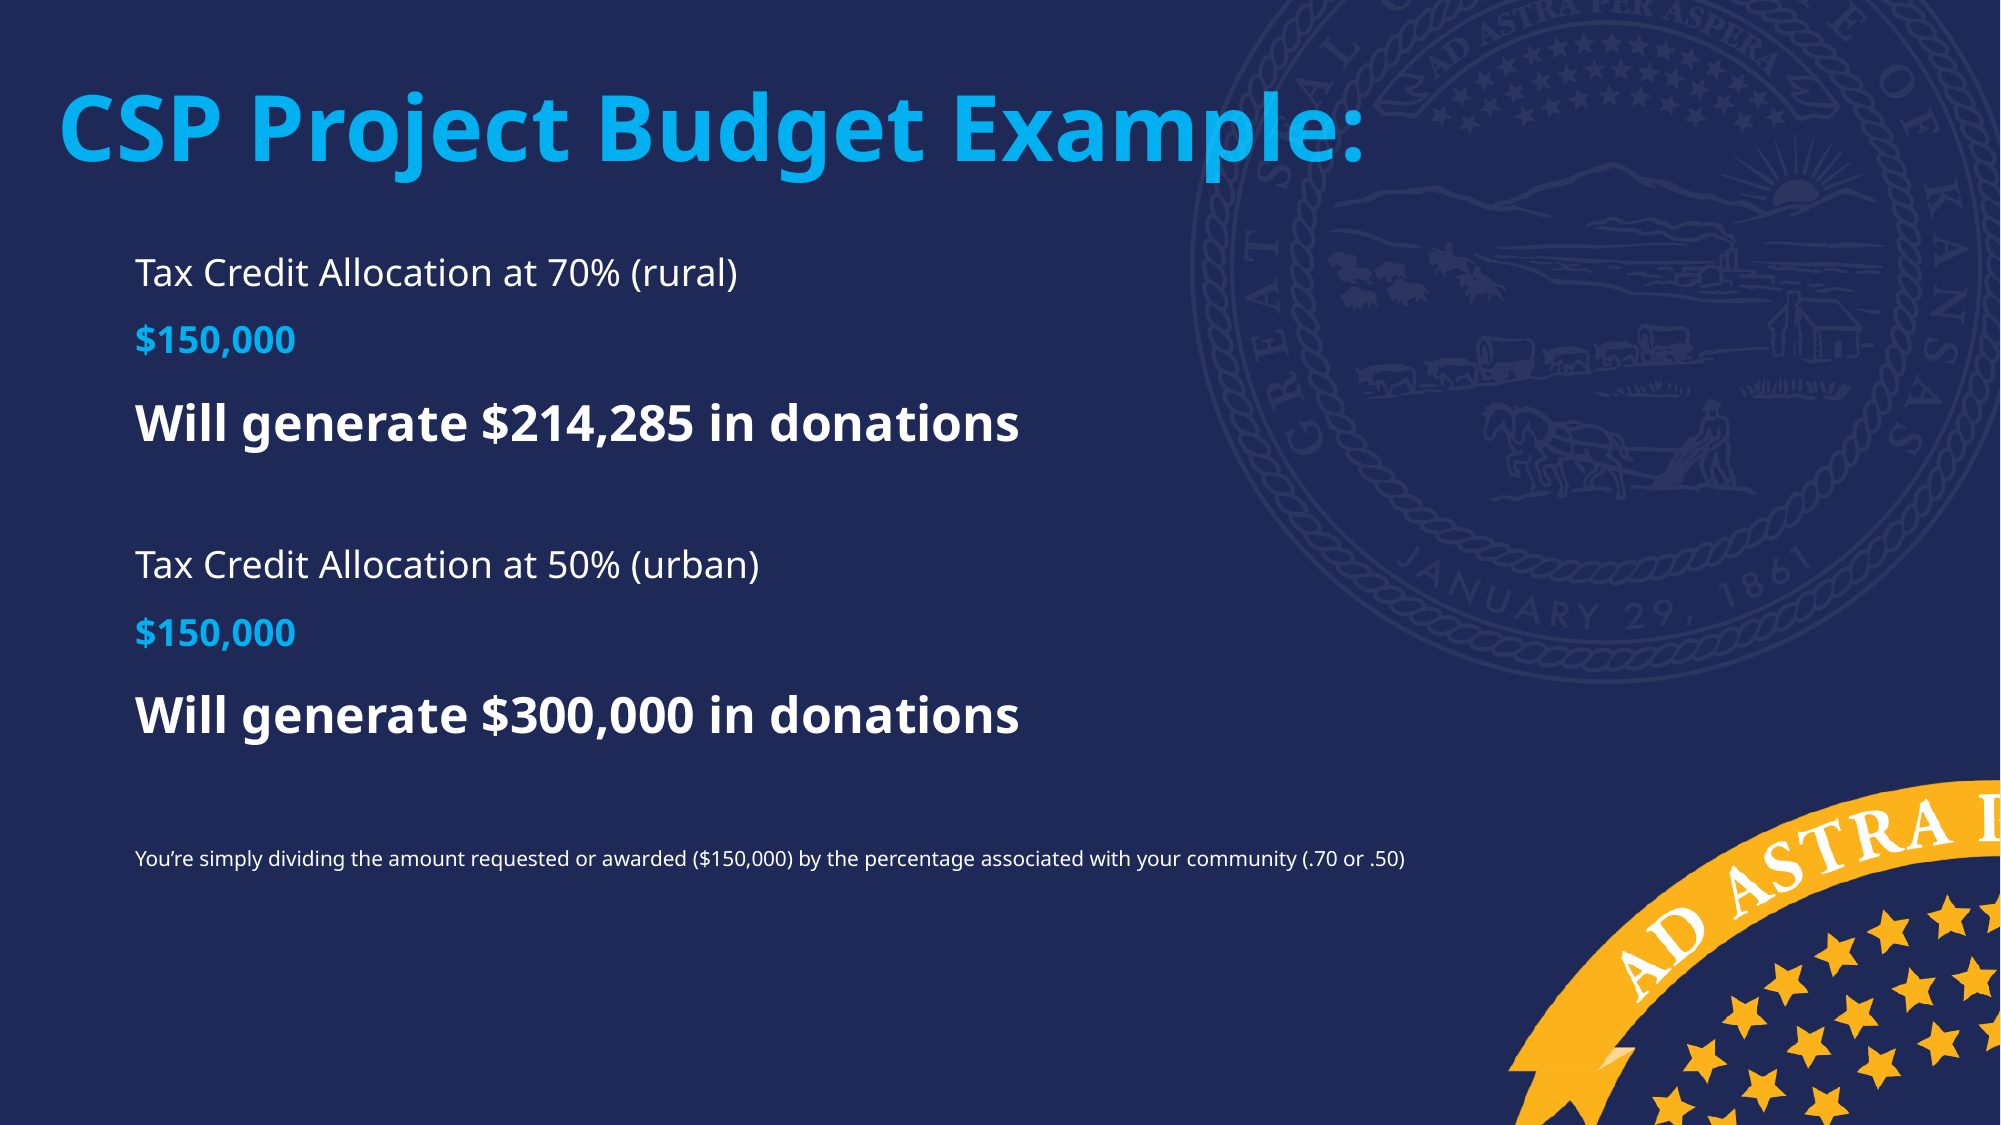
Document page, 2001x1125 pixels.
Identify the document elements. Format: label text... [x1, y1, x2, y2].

title CSP Project Budget Example: [42, 40, 1157, 189]
text_box Tax Credit Allocation at 70% (rural) $150,000 Will generate $214,285 in donations Tax Credit Allocation at 50% (urban) $150,000 Will generate $300,000 in donations You’re simply dividing the amount requested or awarded ($150,000) by the percentage associated with your community (.70 or .50) [120, 218, 1363, 920]
picture [0, 0, 2001, 1125]
